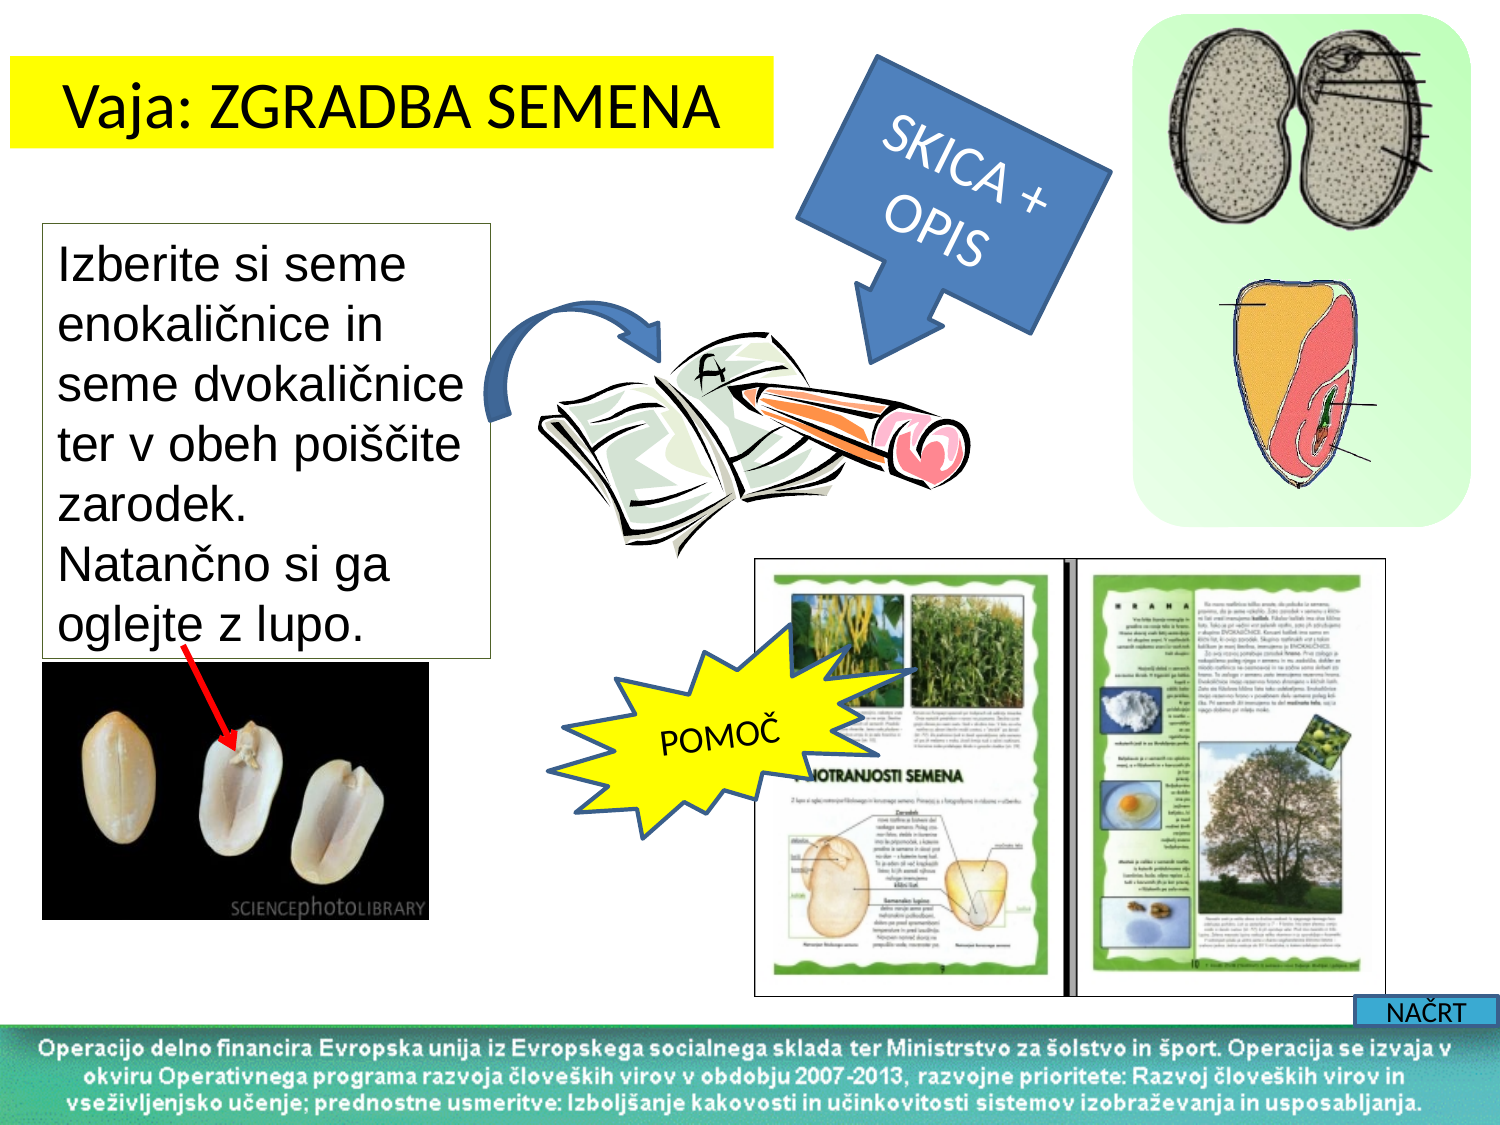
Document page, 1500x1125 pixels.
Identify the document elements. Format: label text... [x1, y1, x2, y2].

text_box NAČRT [1353, 994, 1500, 1028]
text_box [182, 644, 236, 752]
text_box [42, 223, 491, 921]
text_box SKICA + OPIS [795, 54, 1113, 336]
text_box [495, 300, 661, 422]
text_box [1130, 28, 1473, 530]
text_box POMOČ [545, 649, 748, 841]
picture [0, 0, 1500, 1125]
title Vaja: ZGRADBA SEMENA [10, 56, 774, 149]
